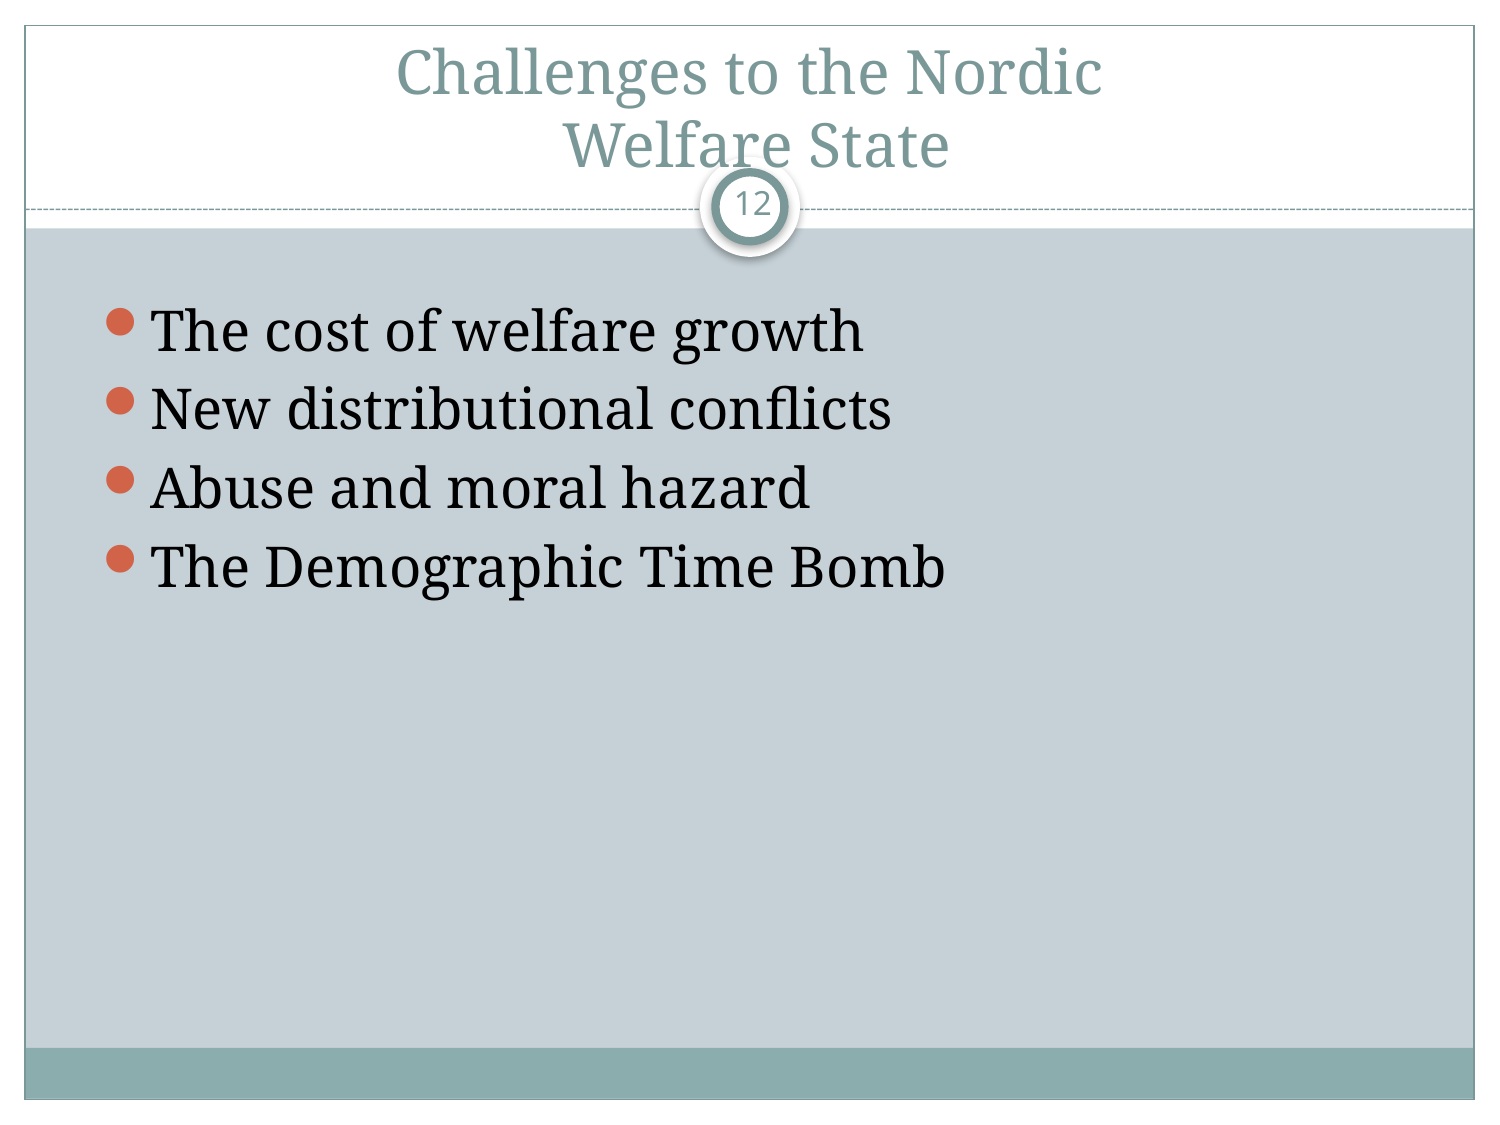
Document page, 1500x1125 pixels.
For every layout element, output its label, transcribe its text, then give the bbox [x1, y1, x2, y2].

list The cost of welfare growth New distributional conflicts Abuse and moral hazard The Demographic Time Bomb [87, 287, 1425, 1038]
title Challenges to the Nordic Welfare State [49, 24, 1450, 188]
slide_number 12 [715, 168, 791, 241]
